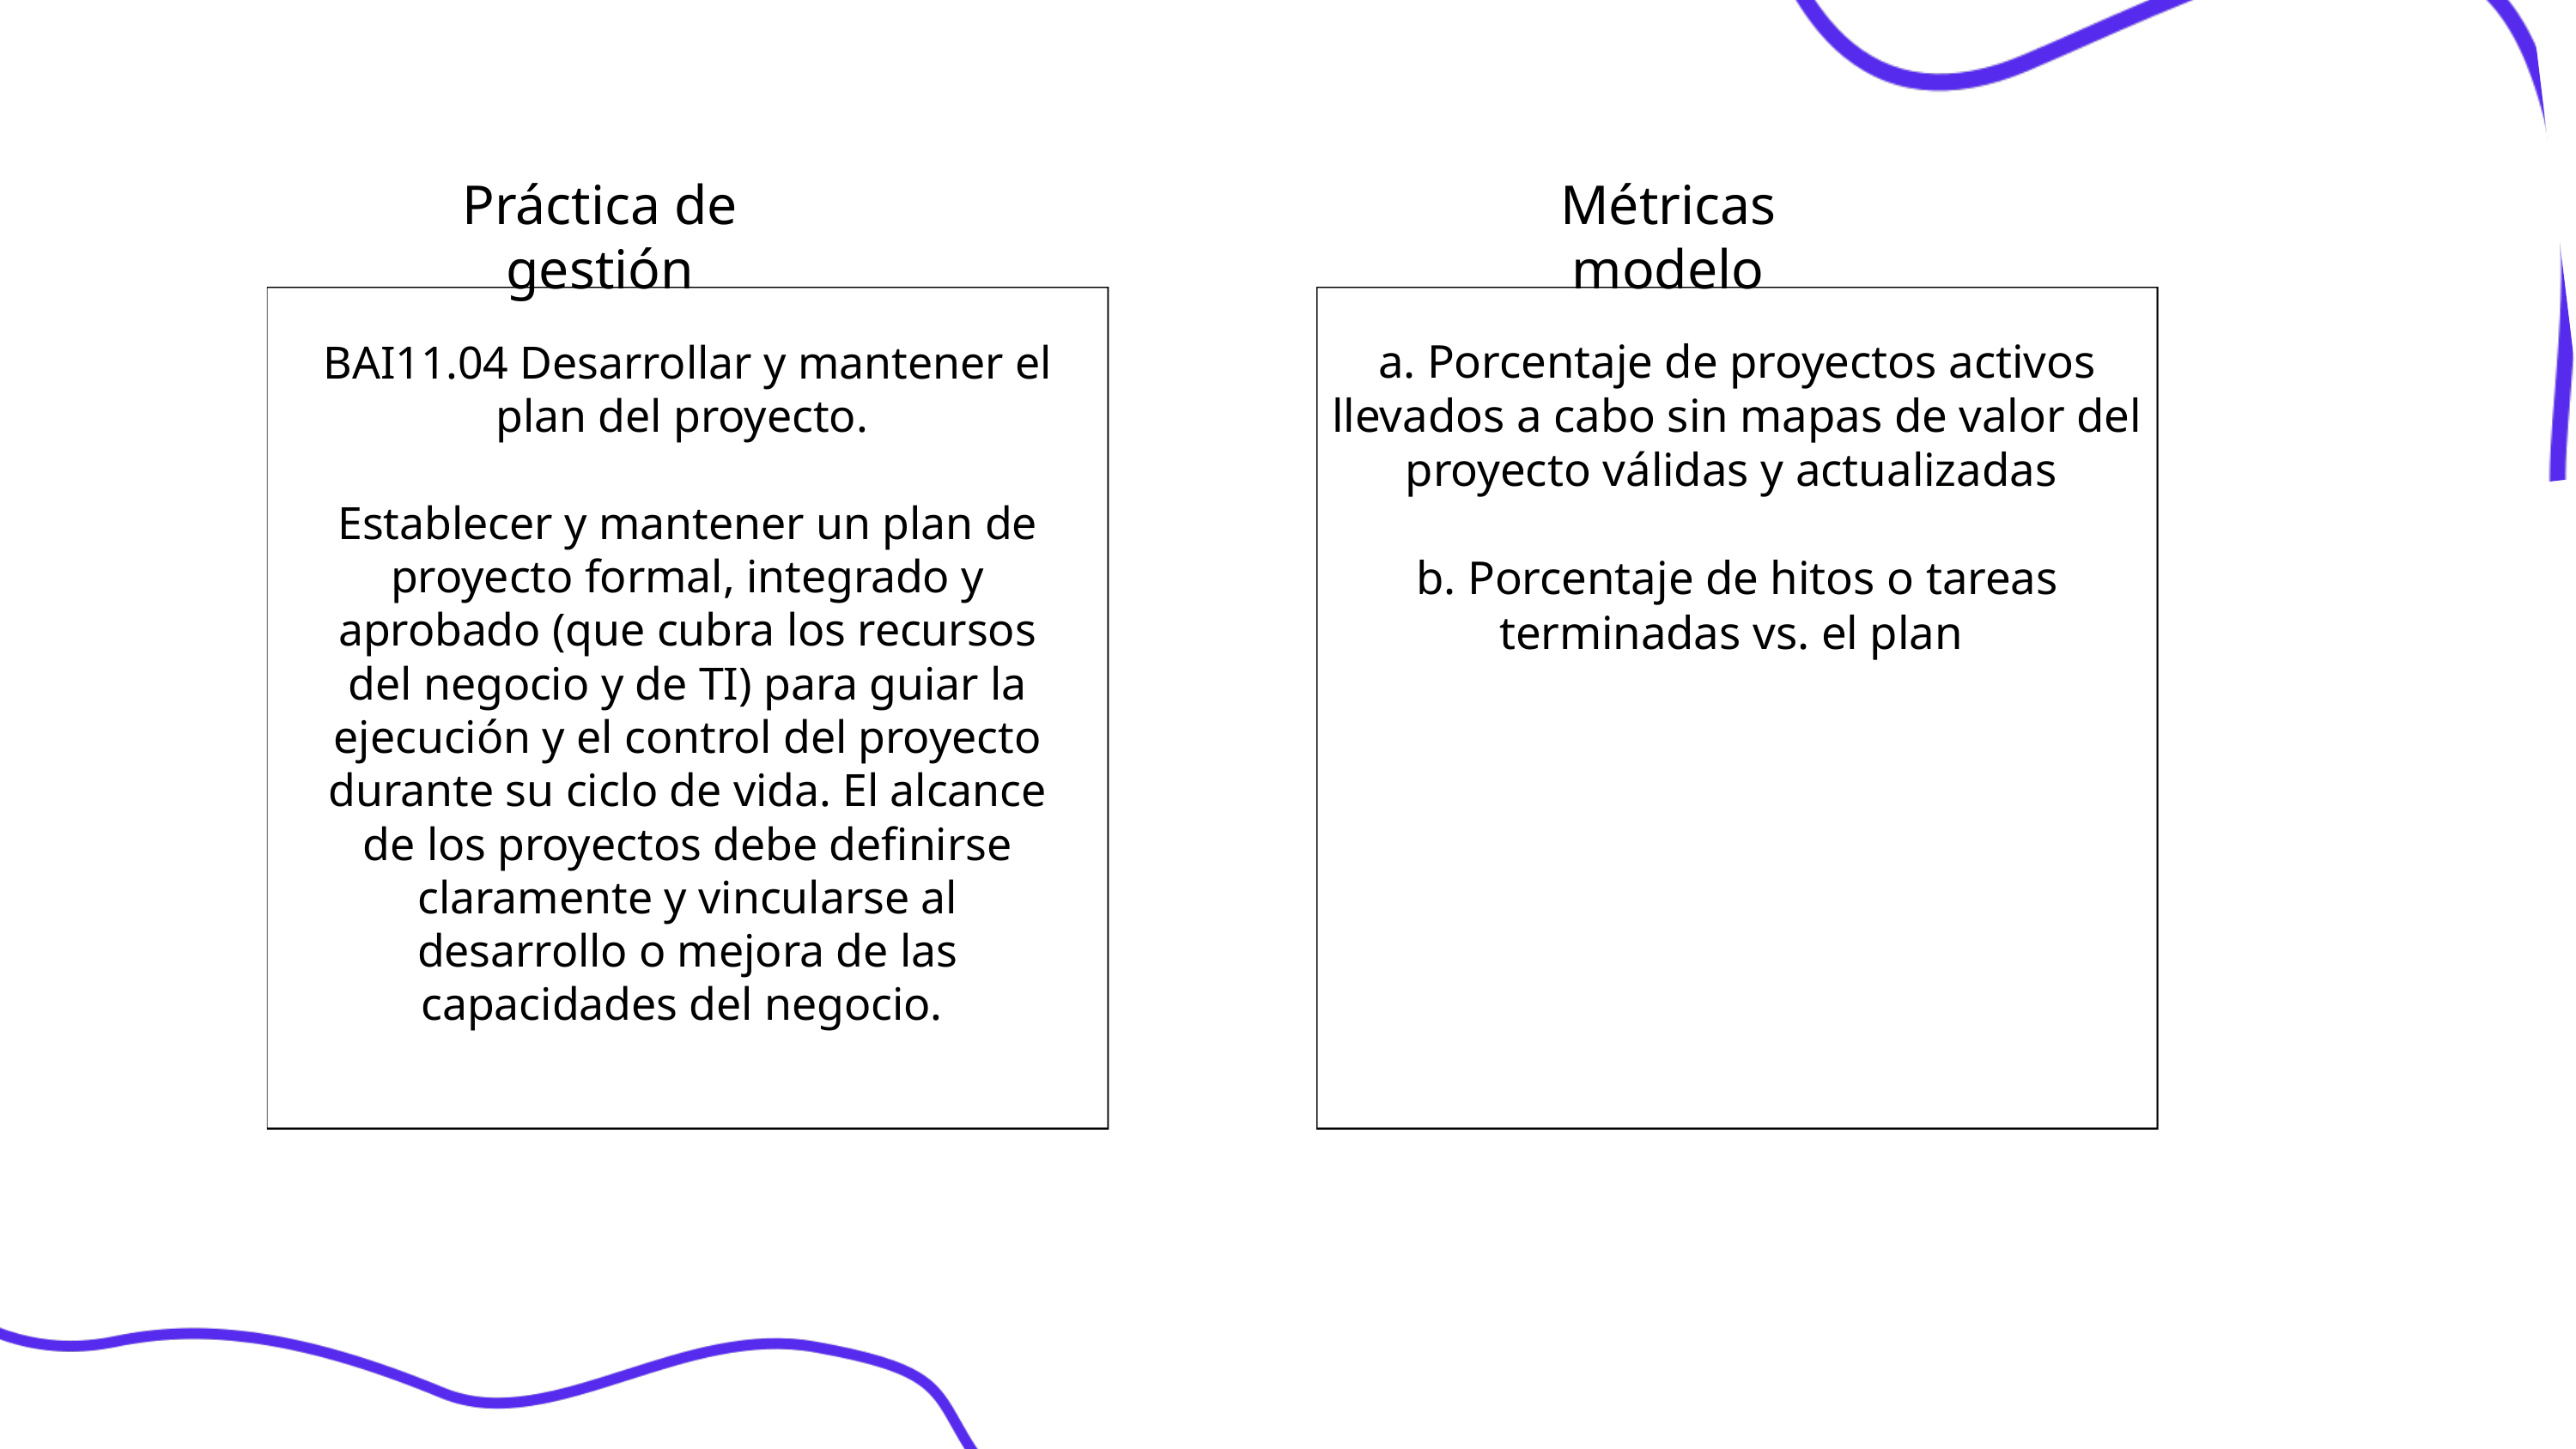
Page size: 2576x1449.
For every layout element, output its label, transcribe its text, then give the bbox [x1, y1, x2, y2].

text_box [266, 287, 1109, 1130]
text_box [0, 1305, 980, 1449]
text_box Práctica de gestión [362, 171, 838, 300]
text_box [1316, 287, 2159, 1130]
text_box a. Porcentaje de proyectos activos llevados a cabo sin mapas de valor del proyecto válidas y actualizadas b. Porcentaje de hitos o tareas terminadas vs. el plan [1315, 332, 2158, 712]
text_box Métricas modelo [1464, 171, 1873, 300]
text_box [1754, 0, 2576, 529]
text_box BAI11.04 Desarrollar y mantener el plan del proyecto. Establecer y mantener un plan de proyecto formal, integrado y aprobado (que cubra los recursos del negocio y de TI) para guiar la ejecución y el control del proyecto durante su ciclo de vida. El alcance de los proyectos debe definirse claramente y vincularse al desarrollo o mejora de las capacidades del negocio. [322, 334, 1054, 1083]
